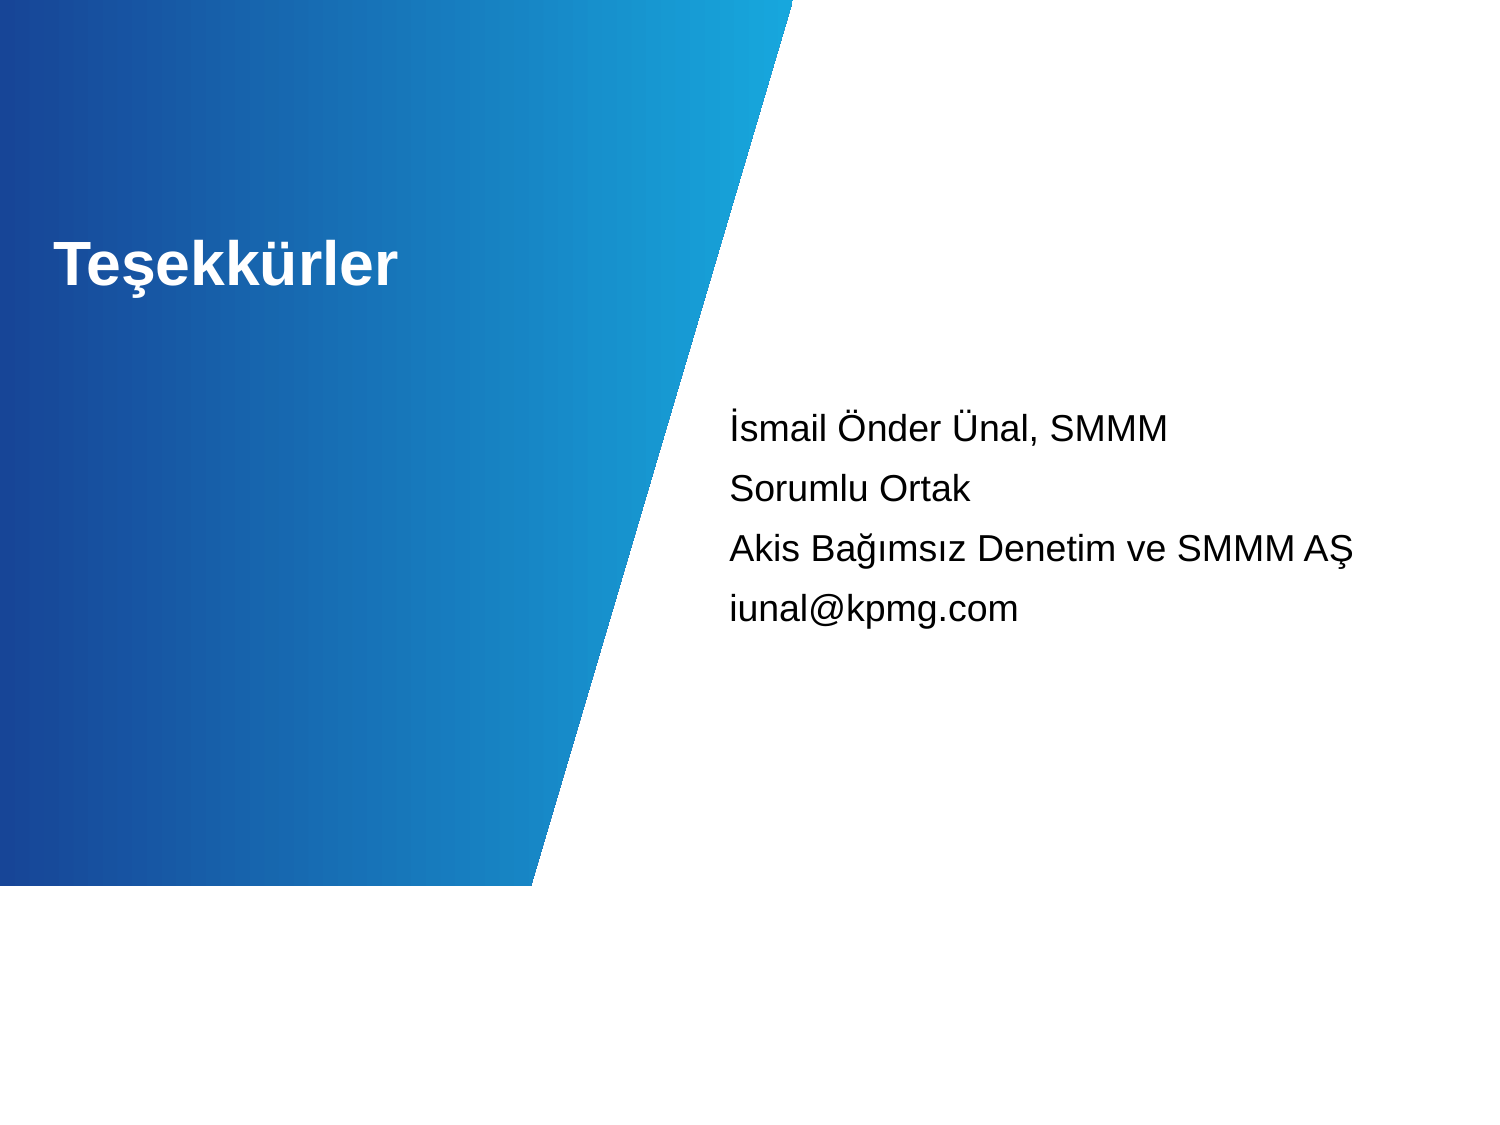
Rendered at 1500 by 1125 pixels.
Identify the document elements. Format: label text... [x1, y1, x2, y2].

text_box İsmail Önder Ünal, SMMM Sorumlu Ortak Akis Bağımsız Denetim ve SMMM AŞ iunal@kpmg.com [714, 397, 1465, 637]
title Teşekkürler [52, 231, 668, 421]
